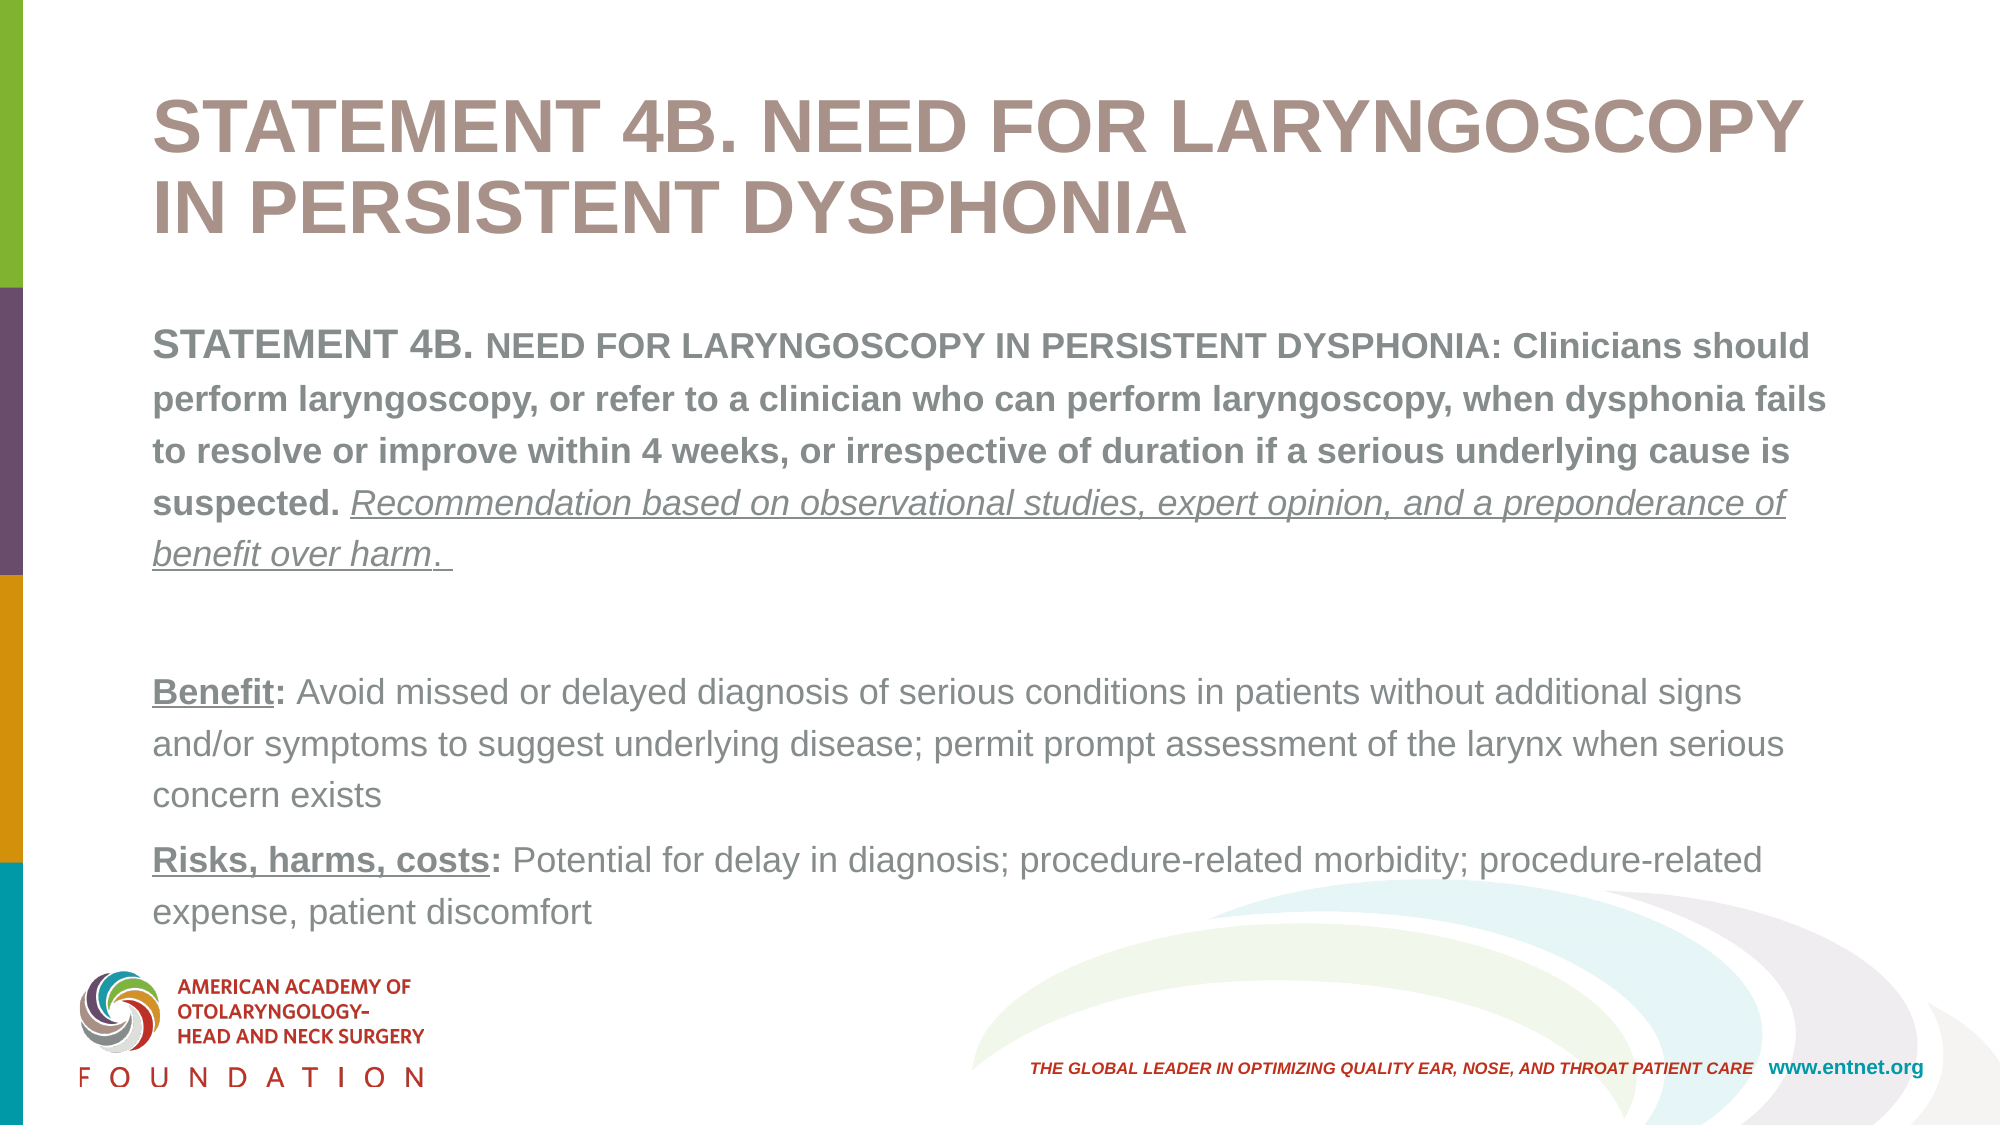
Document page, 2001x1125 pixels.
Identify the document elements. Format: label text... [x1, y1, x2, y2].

picture [965, 780, 2001, 1125]
list STATEMENT 4B. NEED FOR LARYNGOSCOPY IN PERSISTENT DYSPHONIA: Clinicians should perform laryngoscopy, or refer to a clinician who can perform laryngoscopy, when dysphonia fails to resolve or improve within 4 weeks, or irrespective of duration if a serious underlying cause is suspected. Recommendation based on observational studies, expert opinion, and a preponderance of benefit over harm. Benefit: Avoid missed or delayed diagnosis of serious conditions in patients without additional signs and/or symptoms to suggest underlying disease; permit prompt assessment of the larynx when serious concern exists Risks, harms, costs: Potential for delay in diagnosis; procedure-related morbidity; procedure-related expense, patient discomfort [137, 299, 1863, 949]
title STATEMENT 4B. NEED FOR LARYNGOSCOPY IN PERSISTENT DYSPHONIA [137, 59, 1863, 278]
